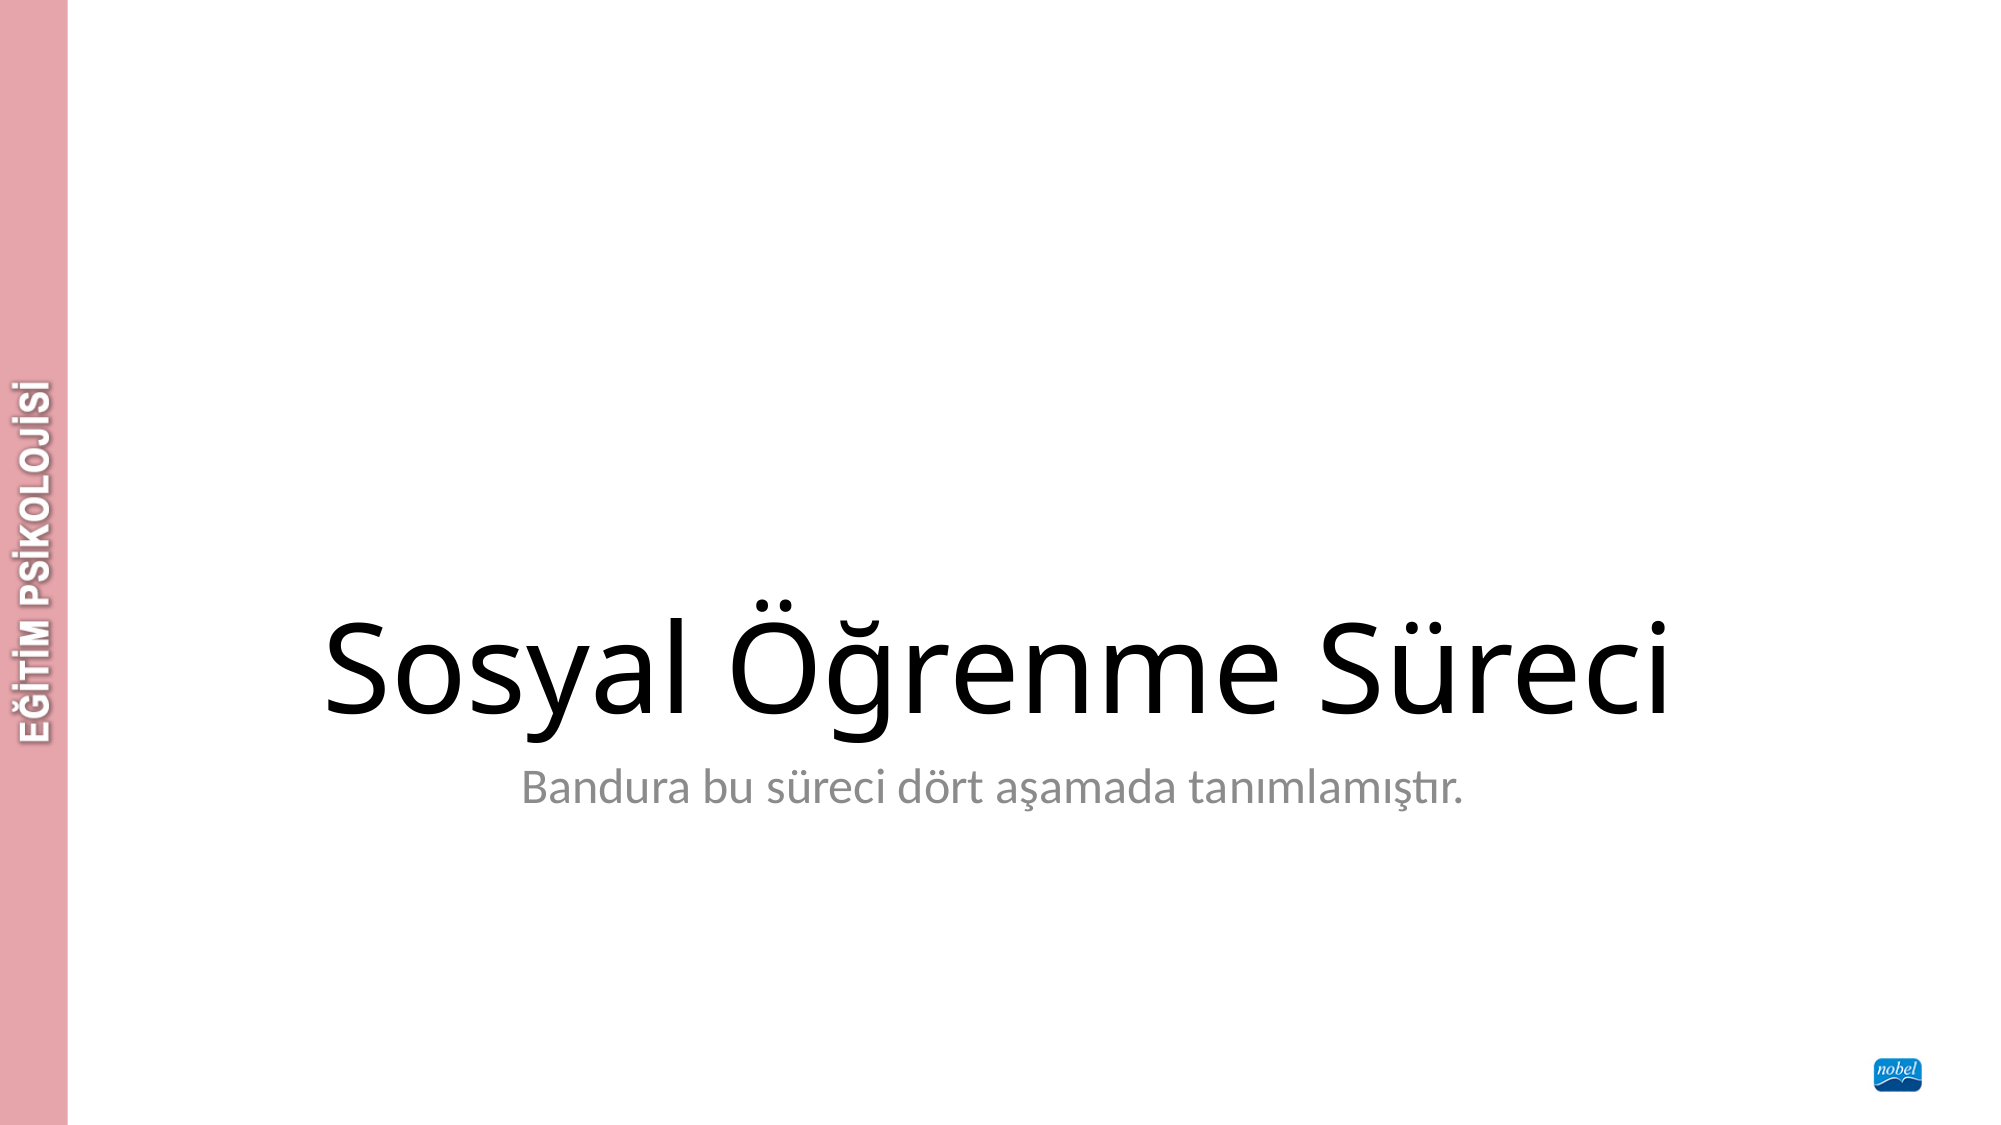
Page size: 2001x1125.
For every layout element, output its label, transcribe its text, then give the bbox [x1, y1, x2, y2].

title Sosyal Öğrenme Süreci [136, 280, 1862, 749]
picture [0, 0, 2001, 1125]
list Bandura bu süreci dört aşamada tanımlamıştır. [136, 752, 1862, 999]
